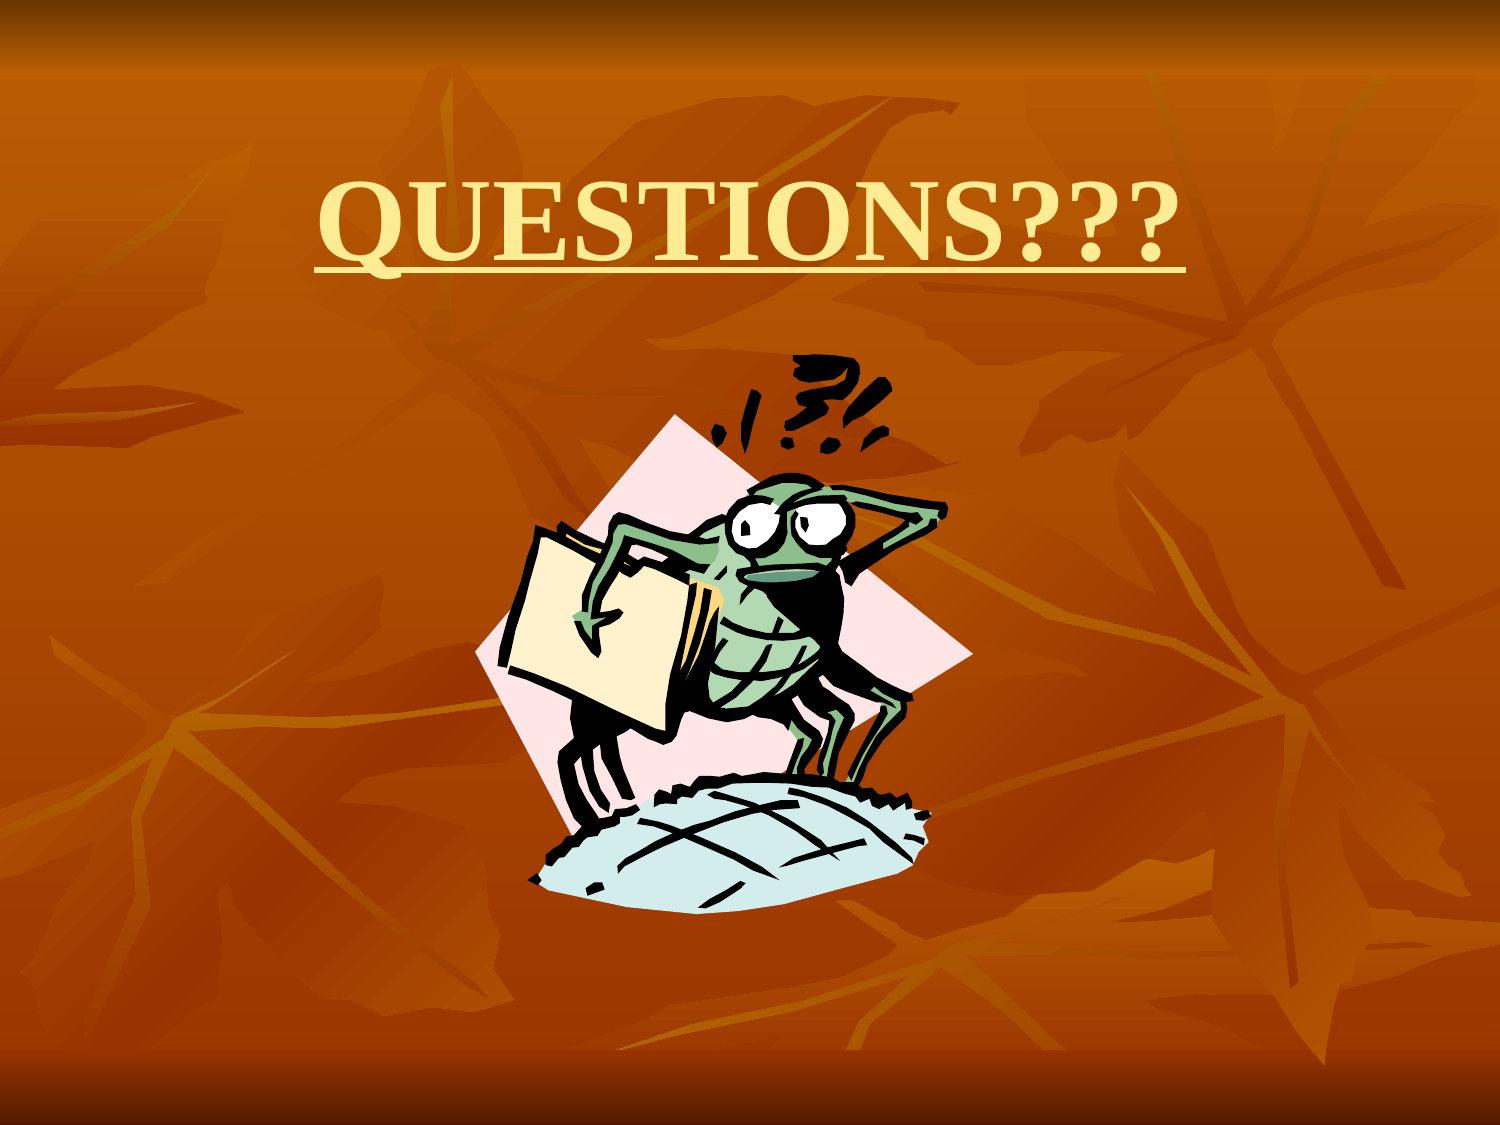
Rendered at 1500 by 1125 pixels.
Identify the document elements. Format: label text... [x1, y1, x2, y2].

picture [474, 349, 979, 920]
title QUESTIONS??? [74, 124, 1426, 301]
